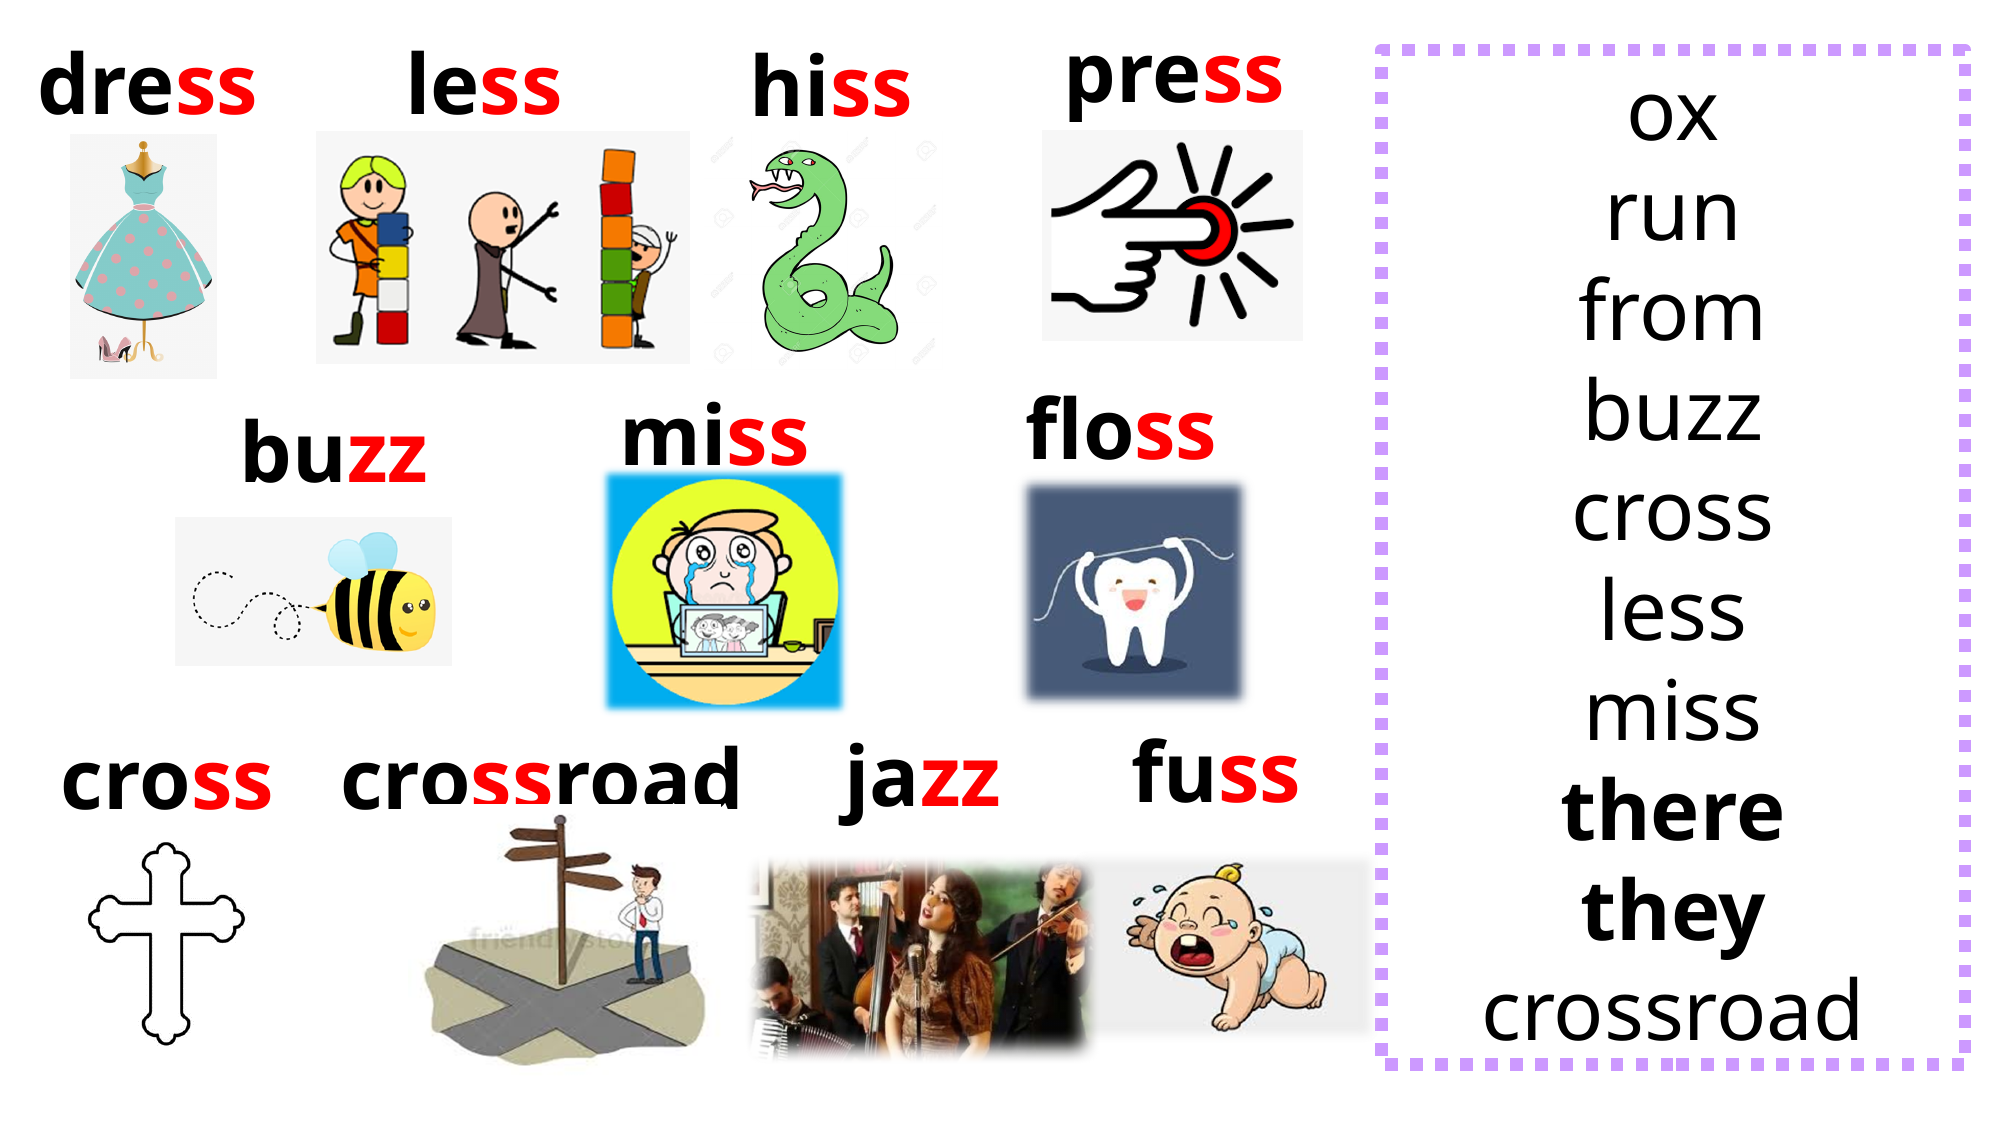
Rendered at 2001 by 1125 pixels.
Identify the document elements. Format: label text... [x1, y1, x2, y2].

text_box fuss [1051, 712, 1383, 827]
picture [316, 131, 690, 364]
text_box less [329, 23, 638, 131]
text_box cross [1, 718, 275, 834]
text_box crossroad [275, 718, 810, 834]
text_box jazz [757, 715, 1089, 831]
text_box ox run from buzz cross less miss there they crossroad [1381, 49, 1965, 1065]
text_box floss [901, 369, 1343, 484]
picture [50, 827, 282, 1059]
picture [704, 131, 943, 370]
picture [1042, 130, 1303, 341]
text_box buzz [211, 392, 458, 507]
picture [1013, 471, 1255, 713]
picture [597, 464, 851, 718]
picture [744, 847, 1382, 1065]
picture [408, 804, 721, 1076]
text_box dress [0, 23, 317, 139]
picture [175, 517, 452, 666]
text_box hiss [610, 25, 1052, 141]
text_box press [953, 12, 1395, 127]
picture [70, 134, 217, 379]
text_box miss [553, 374, 876, 490]
